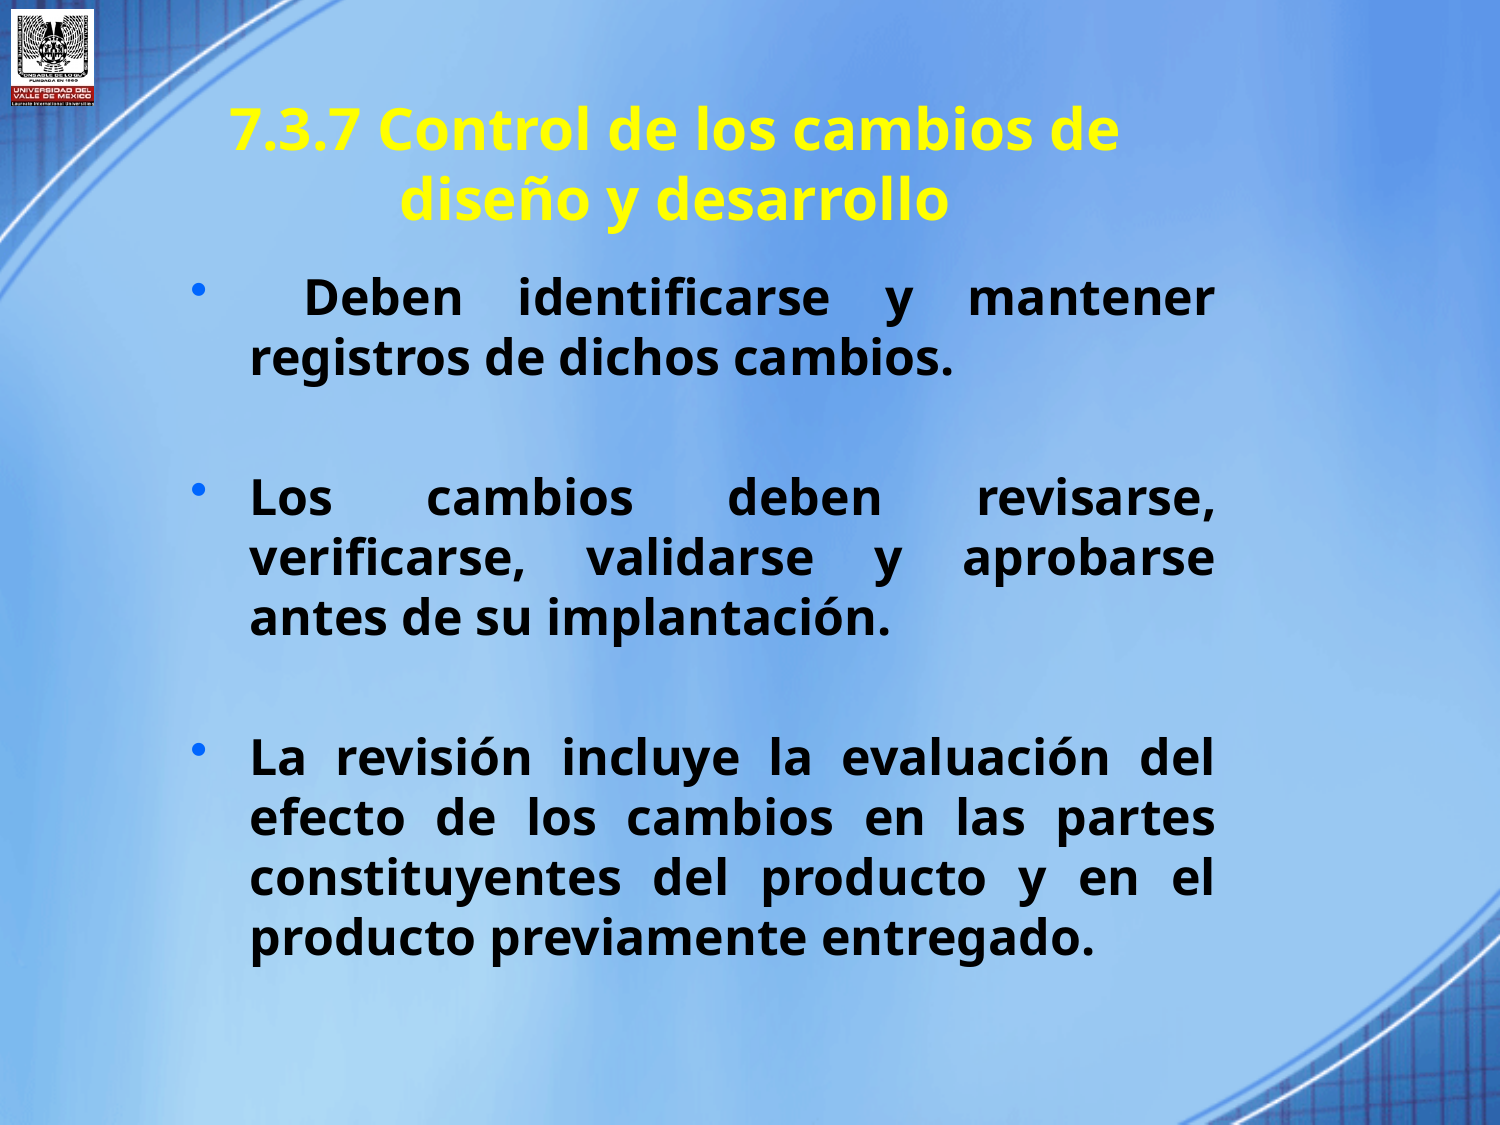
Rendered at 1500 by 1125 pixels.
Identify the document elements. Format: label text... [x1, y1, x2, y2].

picture [0, 0, 1500, 1125]
text_box Deben identificarse y mantener registros de dichos cambios. Los cambios deben revisarse, verificarse, validarse y aprobarse antes de su implantación. La revisión incluye la evaluación del efecto de los cambios en las partes constituyentes del producto y en el producto previamente entregado. [175, 257, 1232, 1043]
text_box 7.3.7 Control de los cambios de diseño y desarrollo [112, 124, 1238, 200]
